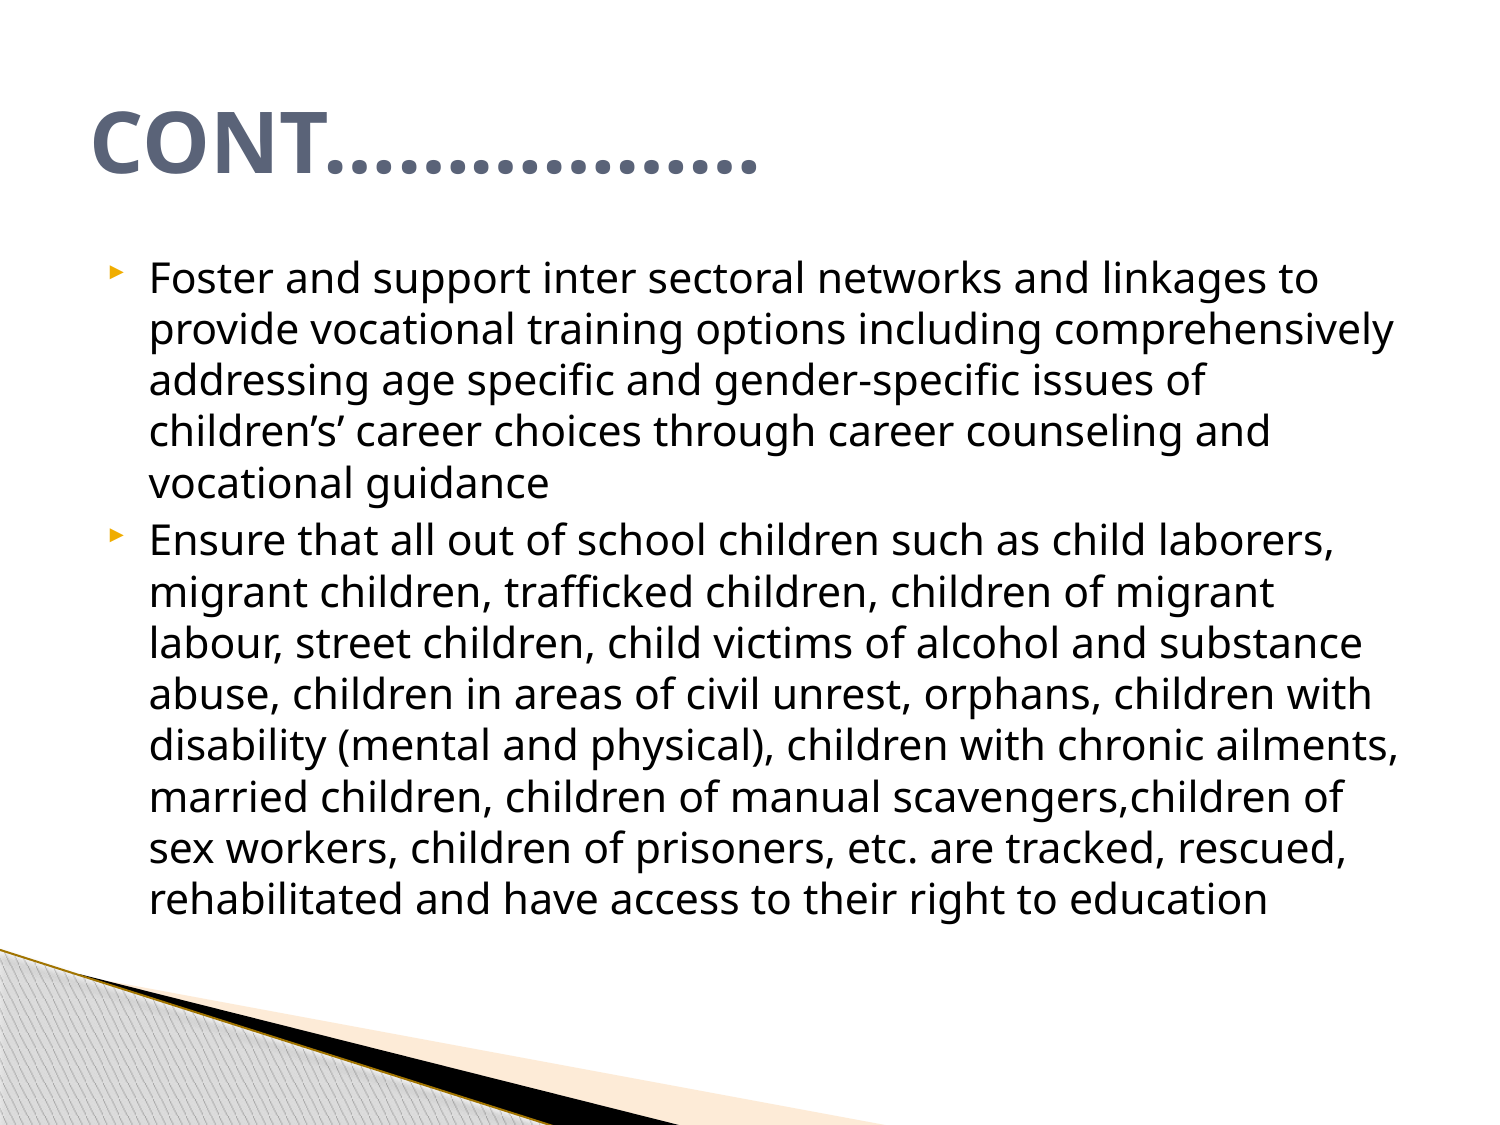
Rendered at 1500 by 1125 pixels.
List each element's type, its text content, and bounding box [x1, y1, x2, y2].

list Foster and support inter sectoral networks and linkages to provide vocational training options including comprehensively addressing age specific and gender-specific issues of children’s’ career choices through career counseling and vocational guidance Ensure that all out of school children such as child laborers, migrant children, trafficked children, children of migrant labour, street children, child victims of alcohol and substance abuse, children in areas of civil unrest, orphans, children with disability (mental and physical), children with chronic ailments, married children, children of manual scavengers,children of sex workers, children of prisoners, etc. are tracked, rescued, rehabilitated and have access to their right to education [75, 243, 1425, 986]
title CONT……………… [75, 45, 1425, 233]
